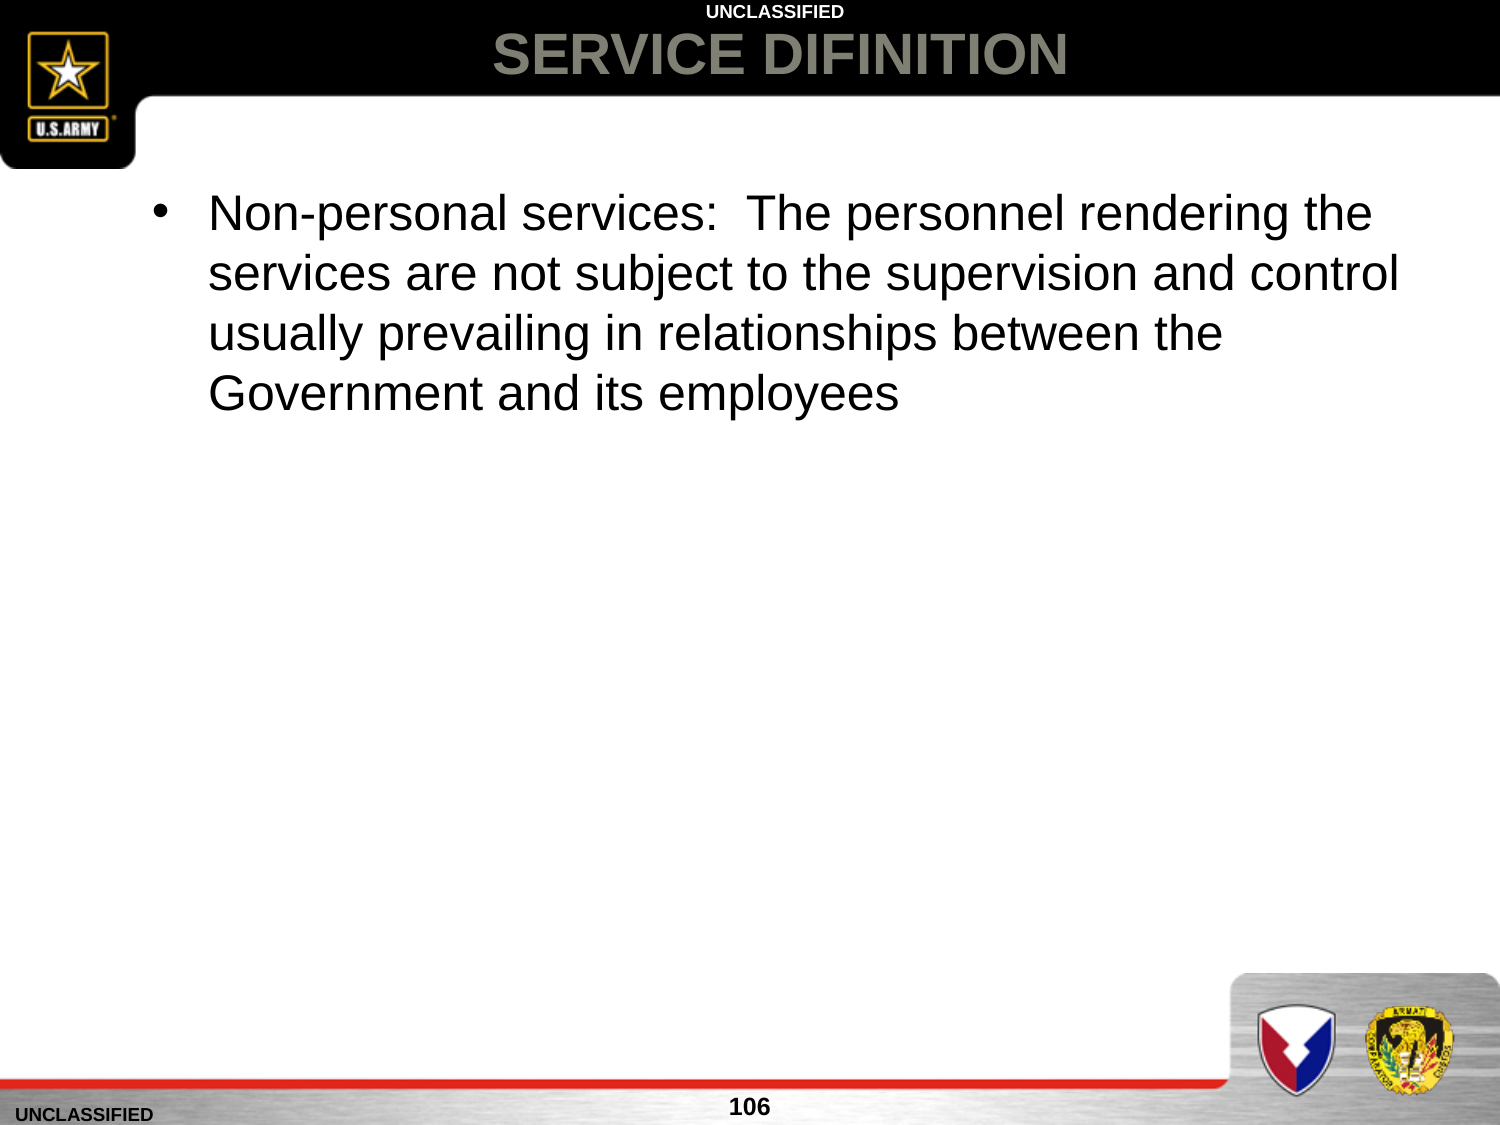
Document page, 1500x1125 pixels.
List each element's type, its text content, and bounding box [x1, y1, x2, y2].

text_box Non-personal services: The personnel rendering the services are not subject to the supervision and control usually prevailing in relationships between the Government and its employees [137, 173, 1425, 1061]
title SERVICE DIFINITION [137, 17, 1443, 96]
picture [0, 0, 1500, 169]
picture [0, 973, 1500, 1125]
slide_number 106 [567, 1090, 933, 1121]
